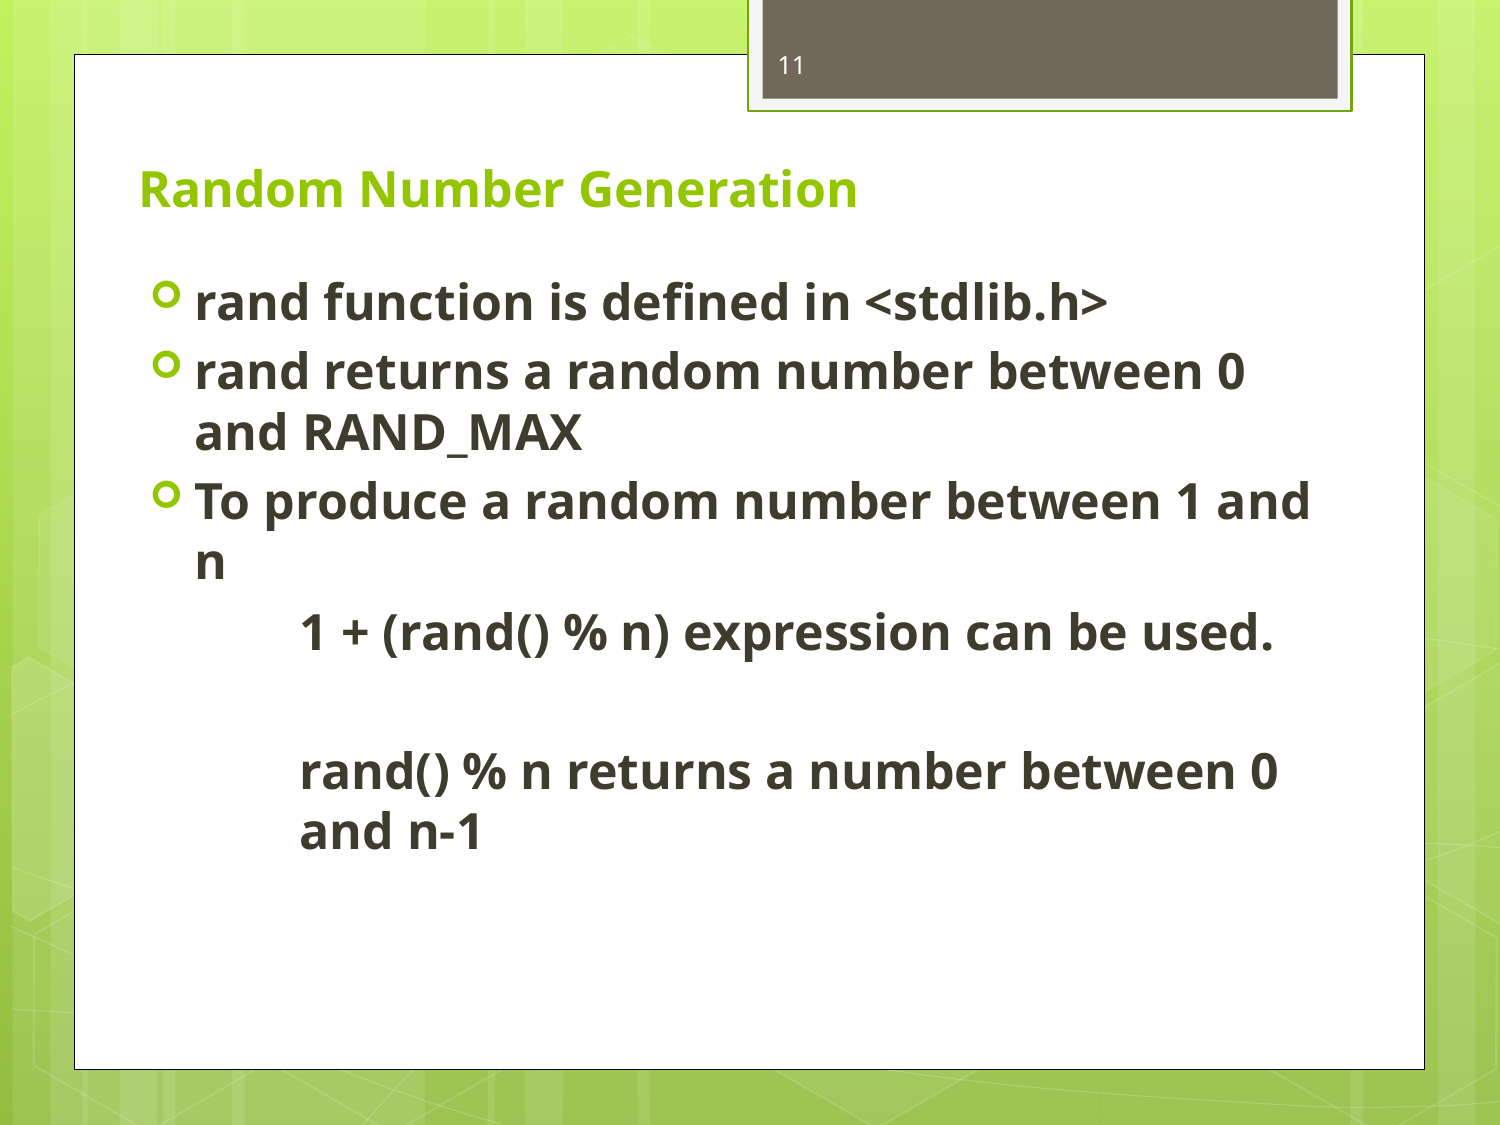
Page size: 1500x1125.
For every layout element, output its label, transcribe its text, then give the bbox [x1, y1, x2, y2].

footer [849, 1037, 1425, 1098]
slide_number 11 [762, 36, 982, 97]
list rand function is defined in <stdlib.h> rand returns a random number between 0 and RAND_MAX To produce a random number between 1 and n 1 + (rand() % n) expression can be used. rand() % n returns a number between 0 and n-1 [123, 262, 1350, 1025]
title Random Number Generation [123, 112, 1276, 225]
